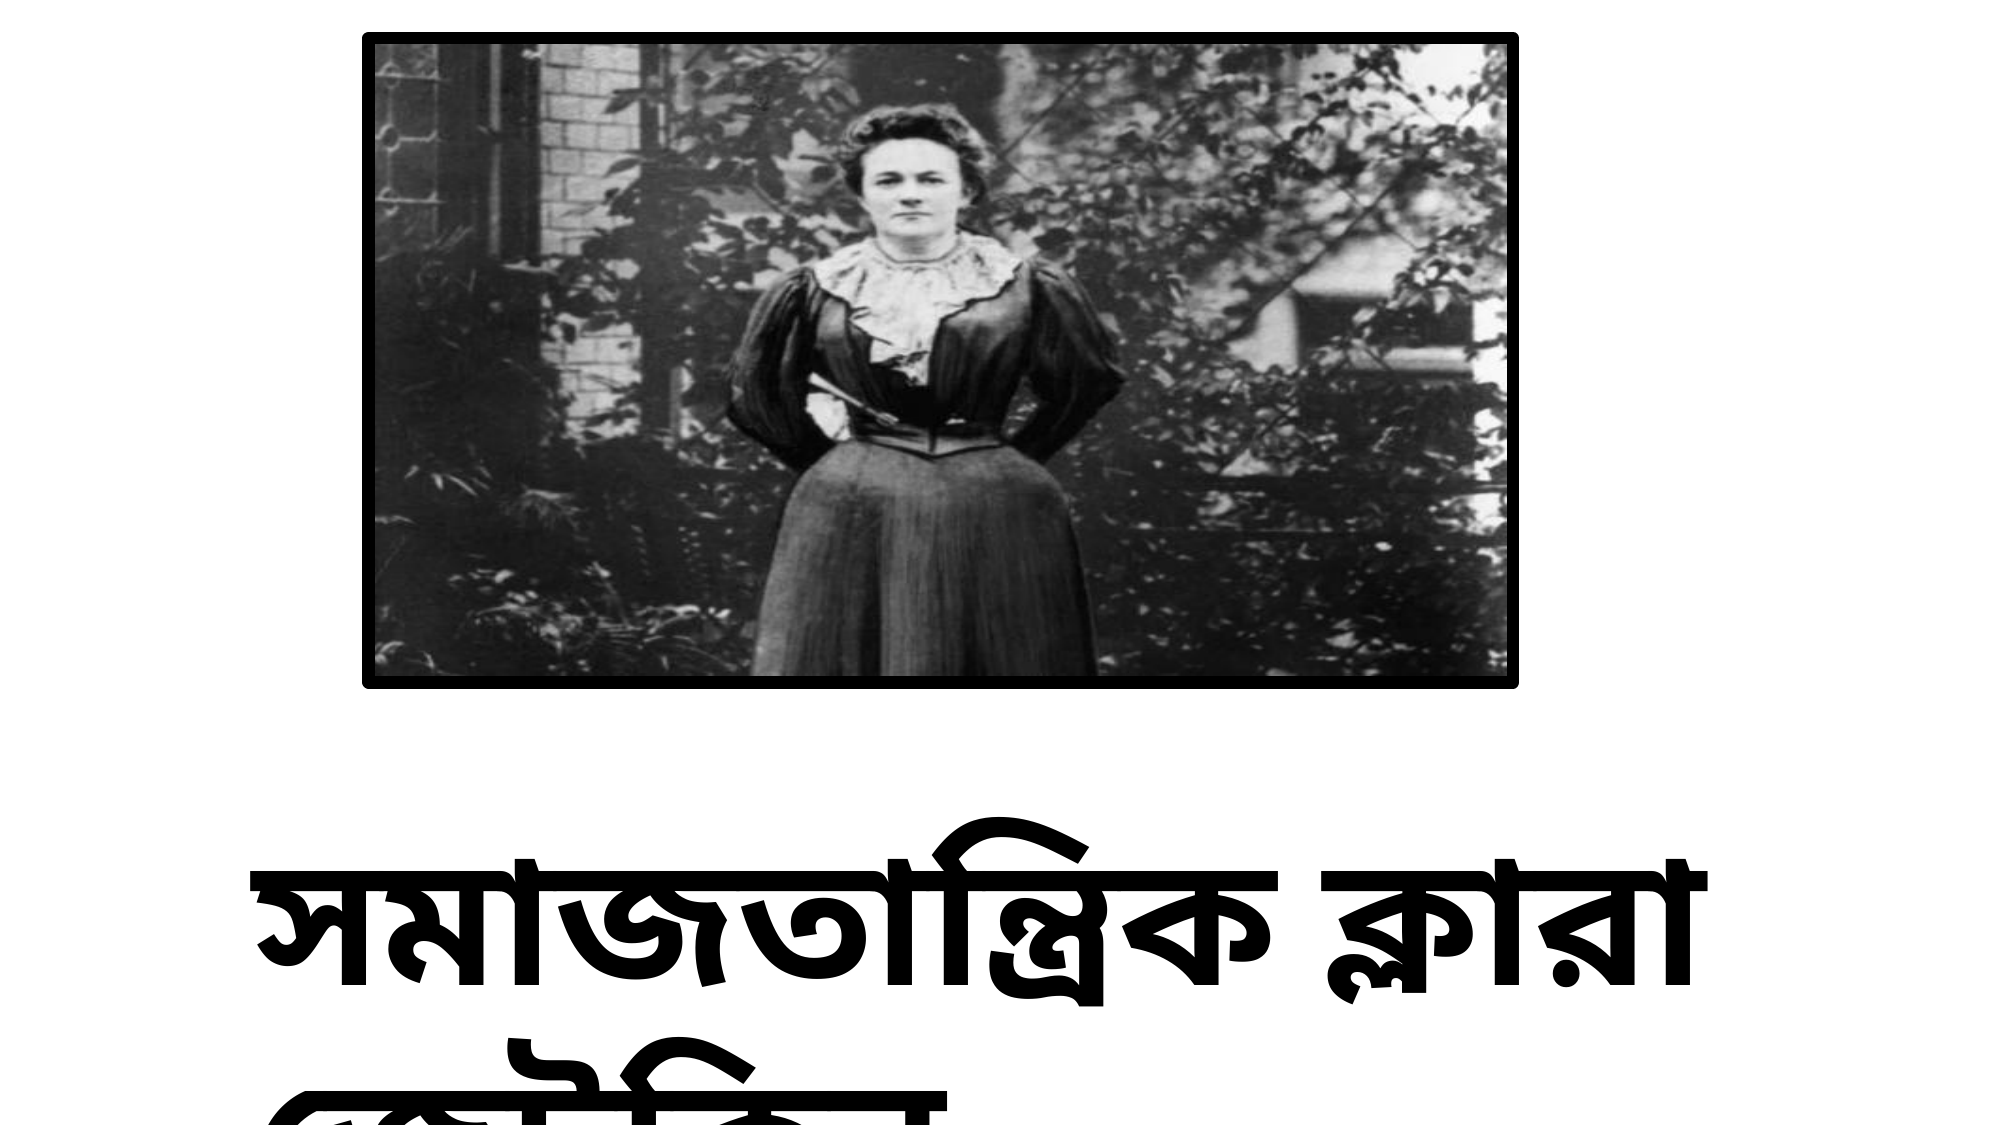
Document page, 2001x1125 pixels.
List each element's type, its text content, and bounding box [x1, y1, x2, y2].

picture [374, 44, 1507, 677]
text_box সমাজতান্ত্রিক ক্লারা জেটকিন [237, 794, 1977, 1125]
